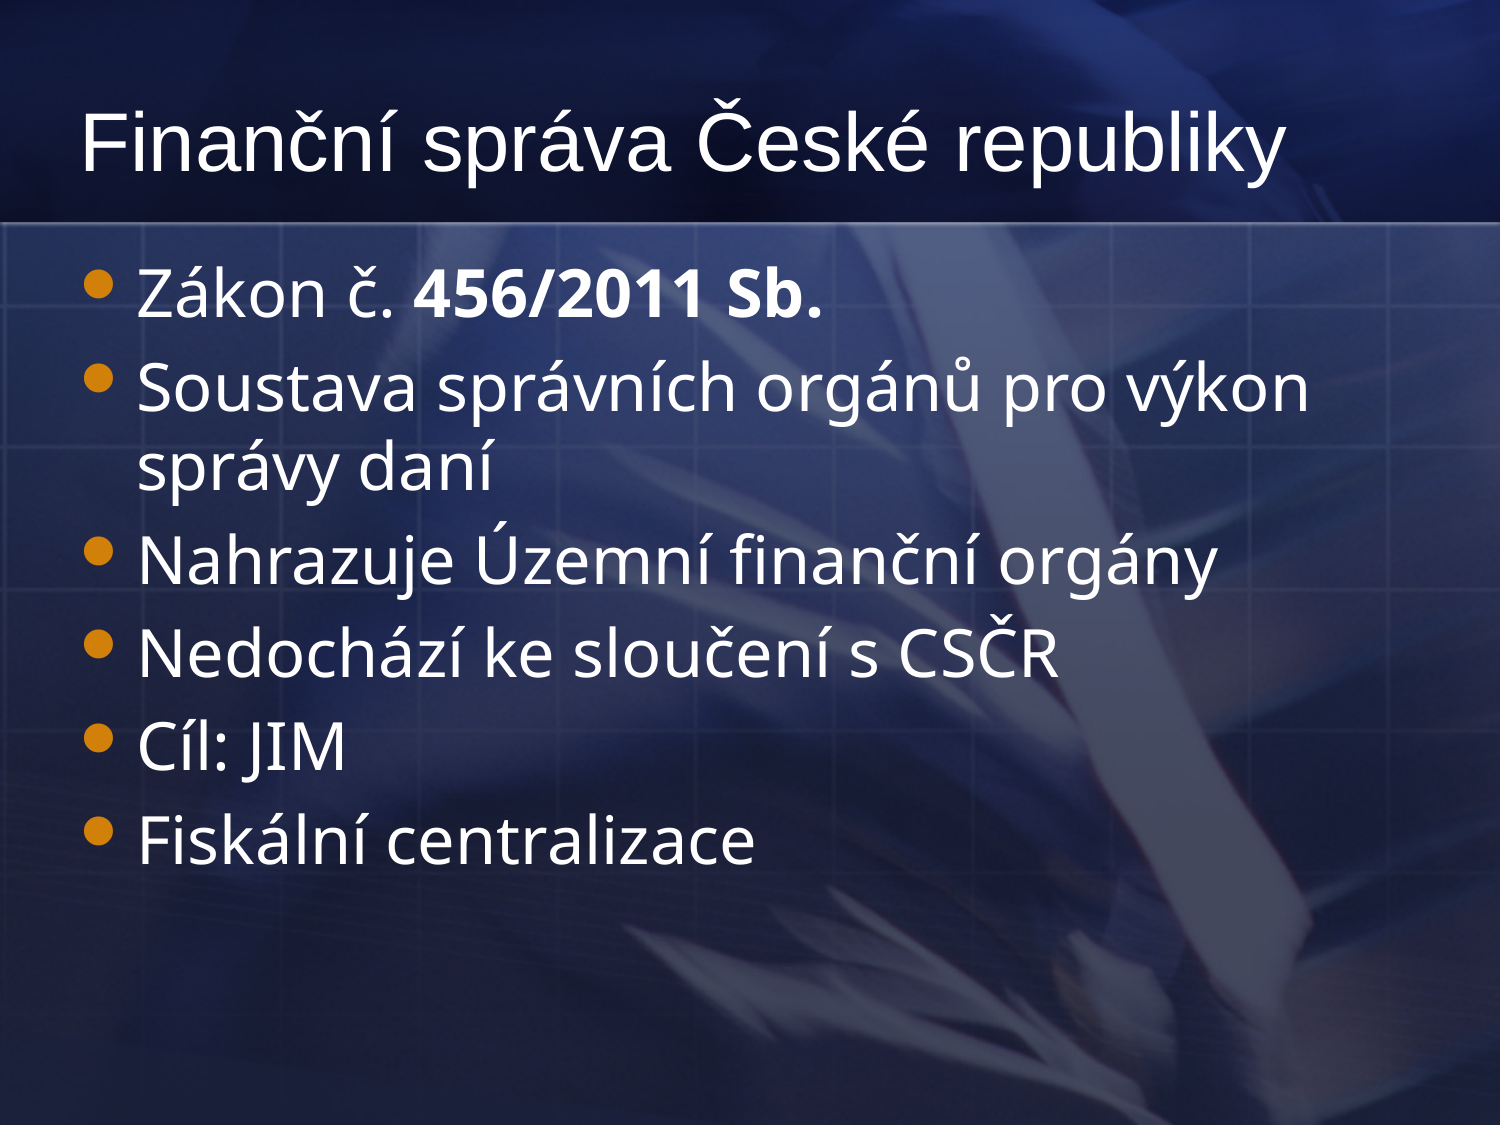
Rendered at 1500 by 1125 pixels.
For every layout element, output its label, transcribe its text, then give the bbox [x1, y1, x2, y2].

title Finanční správa České republiky [64, 78, 1436, 197]
list Zákon č. 456/2011 Sb. Soustava správních orgánů pro výkon správy daní Nahrazuje Územní finanční orgány Nedochází ke sloučení s CSČR Cíl: JIM Fiskální centralizace [64, 243, 1436, 1059]
picture [0, 0, 1500, 1125]
